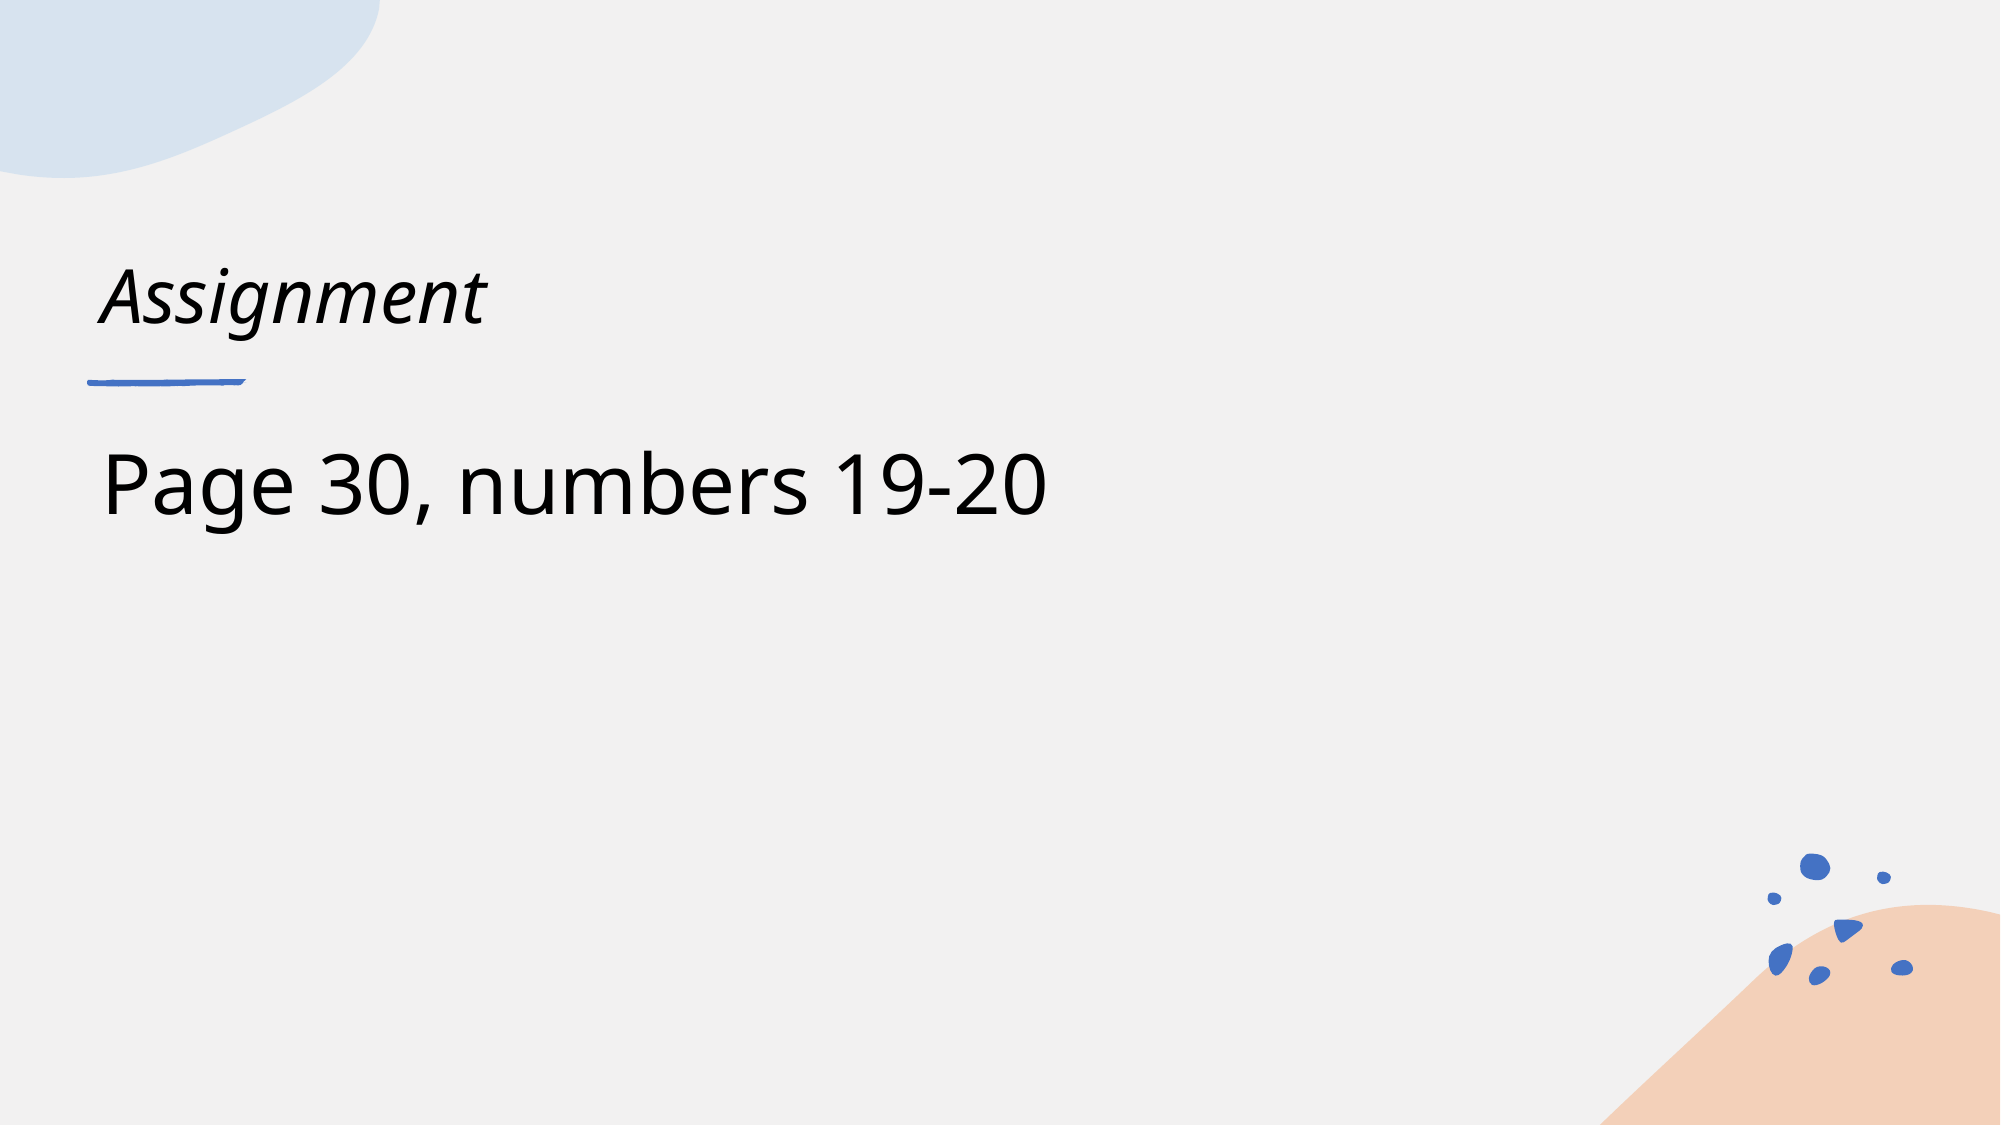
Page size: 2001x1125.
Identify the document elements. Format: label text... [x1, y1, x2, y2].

title Assignment [86, 129, 1740, 347]
list Page 30, numbers 19-20 [86, 413, 1740, 996]
